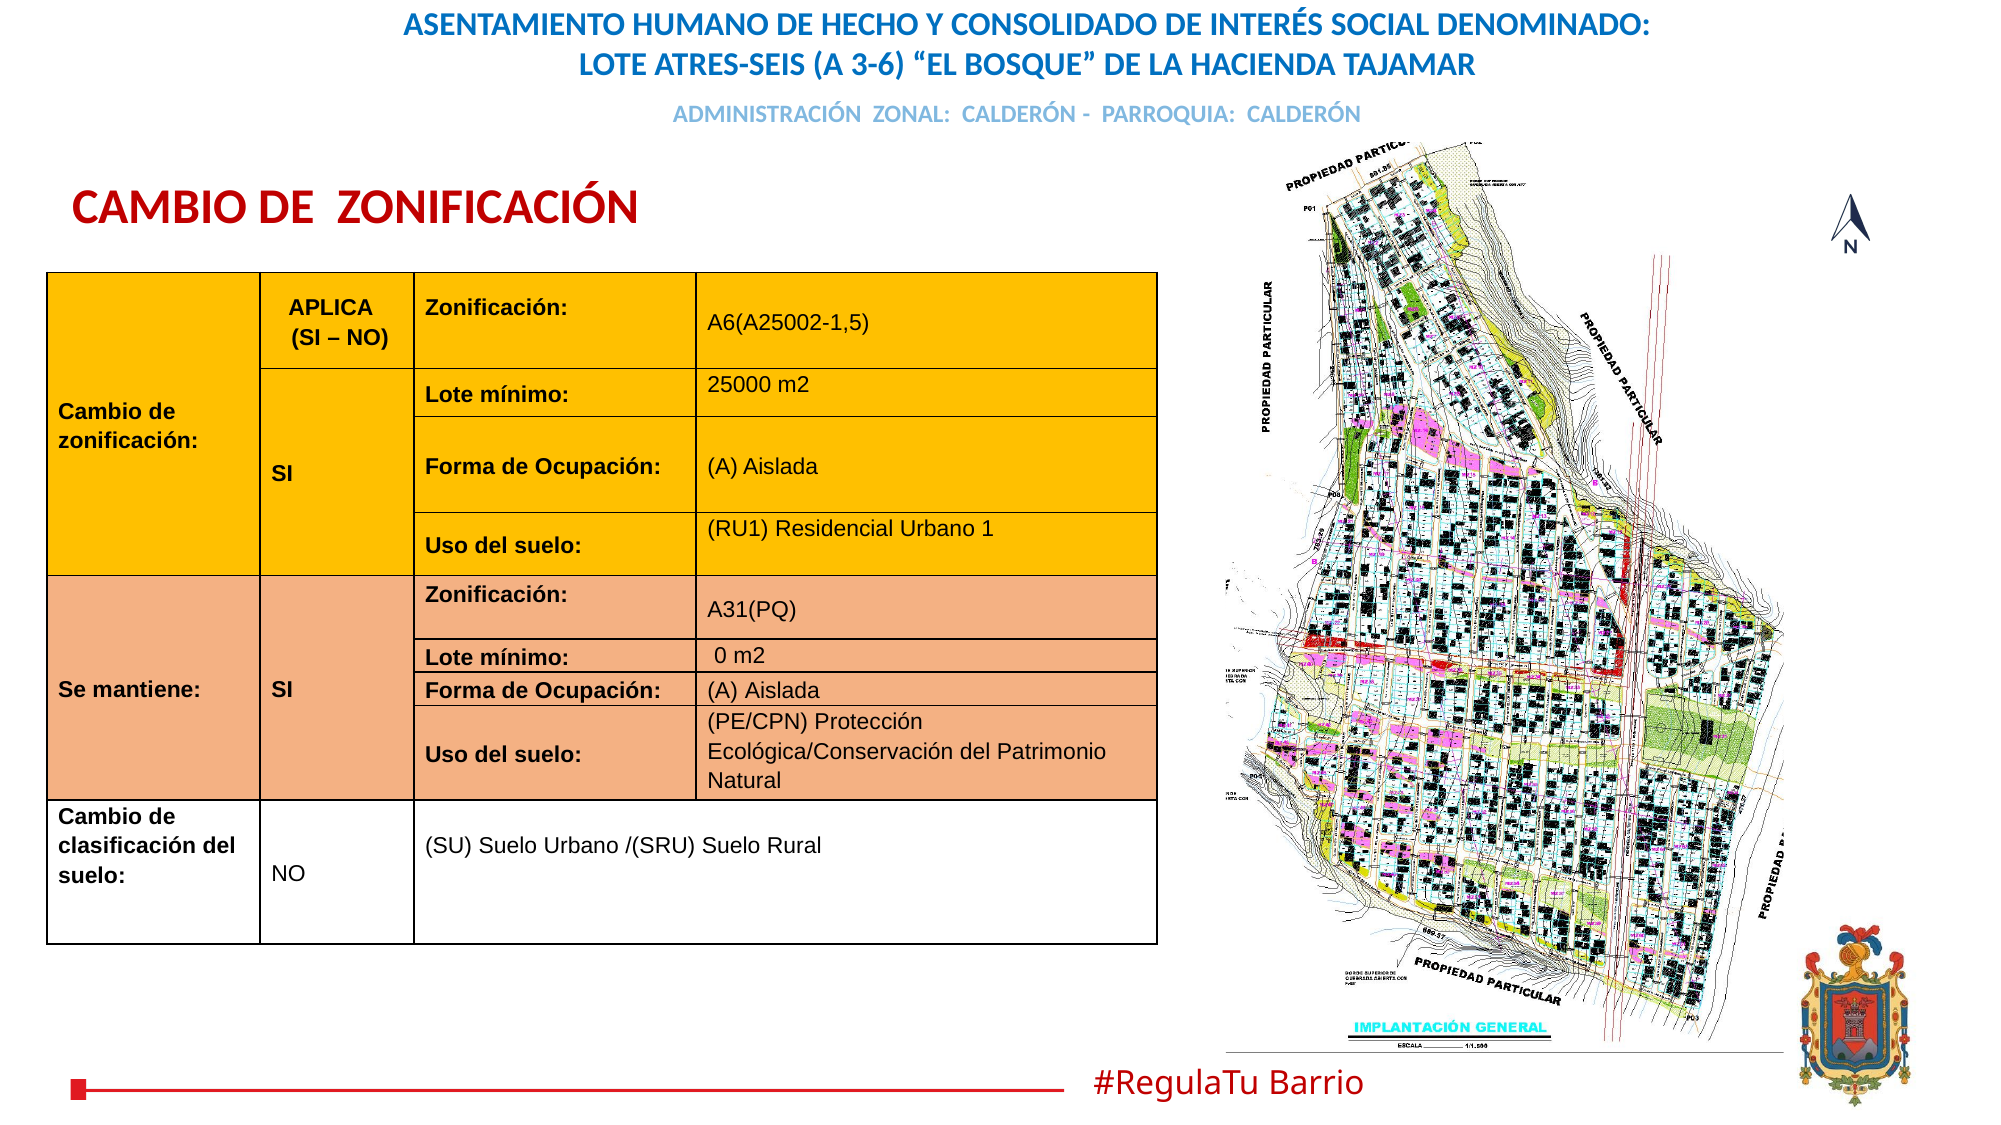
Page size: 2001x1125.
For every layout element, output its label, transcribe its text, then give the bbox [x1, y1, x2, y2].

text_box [70, 909, 1980, 1125]
table_cell Uso del suelo: [415, 706, 695, 799]
table_cell SI [261, 576, 413, 799]
table_cell Uso del suelo: [415, 513, 695, 575]
table_header APLICA (SI – NO) [261, 273, 413, 368]
table_cell NO [261, 801, 413, 909]
table_cell Se mantiene: [48, 576, 259, 799]
table_cell Forma de Ocupación: [415, 673, 695, 705]
table_cell 25000 m2 [697, 369, 1156, 416]
table_cell (RU1) Residencial Urbano 1 [697, 513, 1156, 575]
table_cell 0 m2 [697, 640, 1156, 671]
table_cell (SU) Suelo Urbano /(SRU) Suelo Rural [415, 801, 1156, 909]
table_header Zonificación: [415, 273, 695, 368]
text_box CAMBIO DE ZONIFICACIÓN [57, 166, 700, 242]
picture [1225, 141, 1784, 1053]
text_box ASENTAMIENTO HUMANO DE HECHO Y CONSOLIDADO DE INTERÉS SOCIAL DENOMINADO: LOTE ATRES-SEIS (A 3-6) “EL BOSQUE” DE LA HACIENDA TAJAMAR [365, 0, 1692, 90]
table_cell (A) Aislada [697, 417, 1156, 512]
table_cell A31(PQ) [697, 576, 1156, 638]
table_cell Zonificación: [415, 576, 695, 638]
table_cell SI [261, 369, 413, 575]
table_cell Aislada [697, 673, 1156, 705]
table_cell Lote mínimo: [415, 640, 695, 671]
table_cell (PE/CPN) Protección Ecológica/Conservación del Patrimonio Natural [697, 706, 1156, 799]
picture [1818, 191, 1883, 256]
table_header A6(A25002-1,5) [697, 273, 1156, 368]
table_cell Cambio de clasificación del suelo: [48, 801, 259, 943]
table_cell Lote mínimo: [415, 369, 695, 416]
table_header Cambio de zonificación: [48, 273, 259, 575]
table_cell Forma de Ocupación: [415, 417, 695, 512]
text_box ADMINISTRACIÓN ZONAL: CALDERÓN - PARROQUIA: CALDERÓN [567, 90, 1468, 135]
